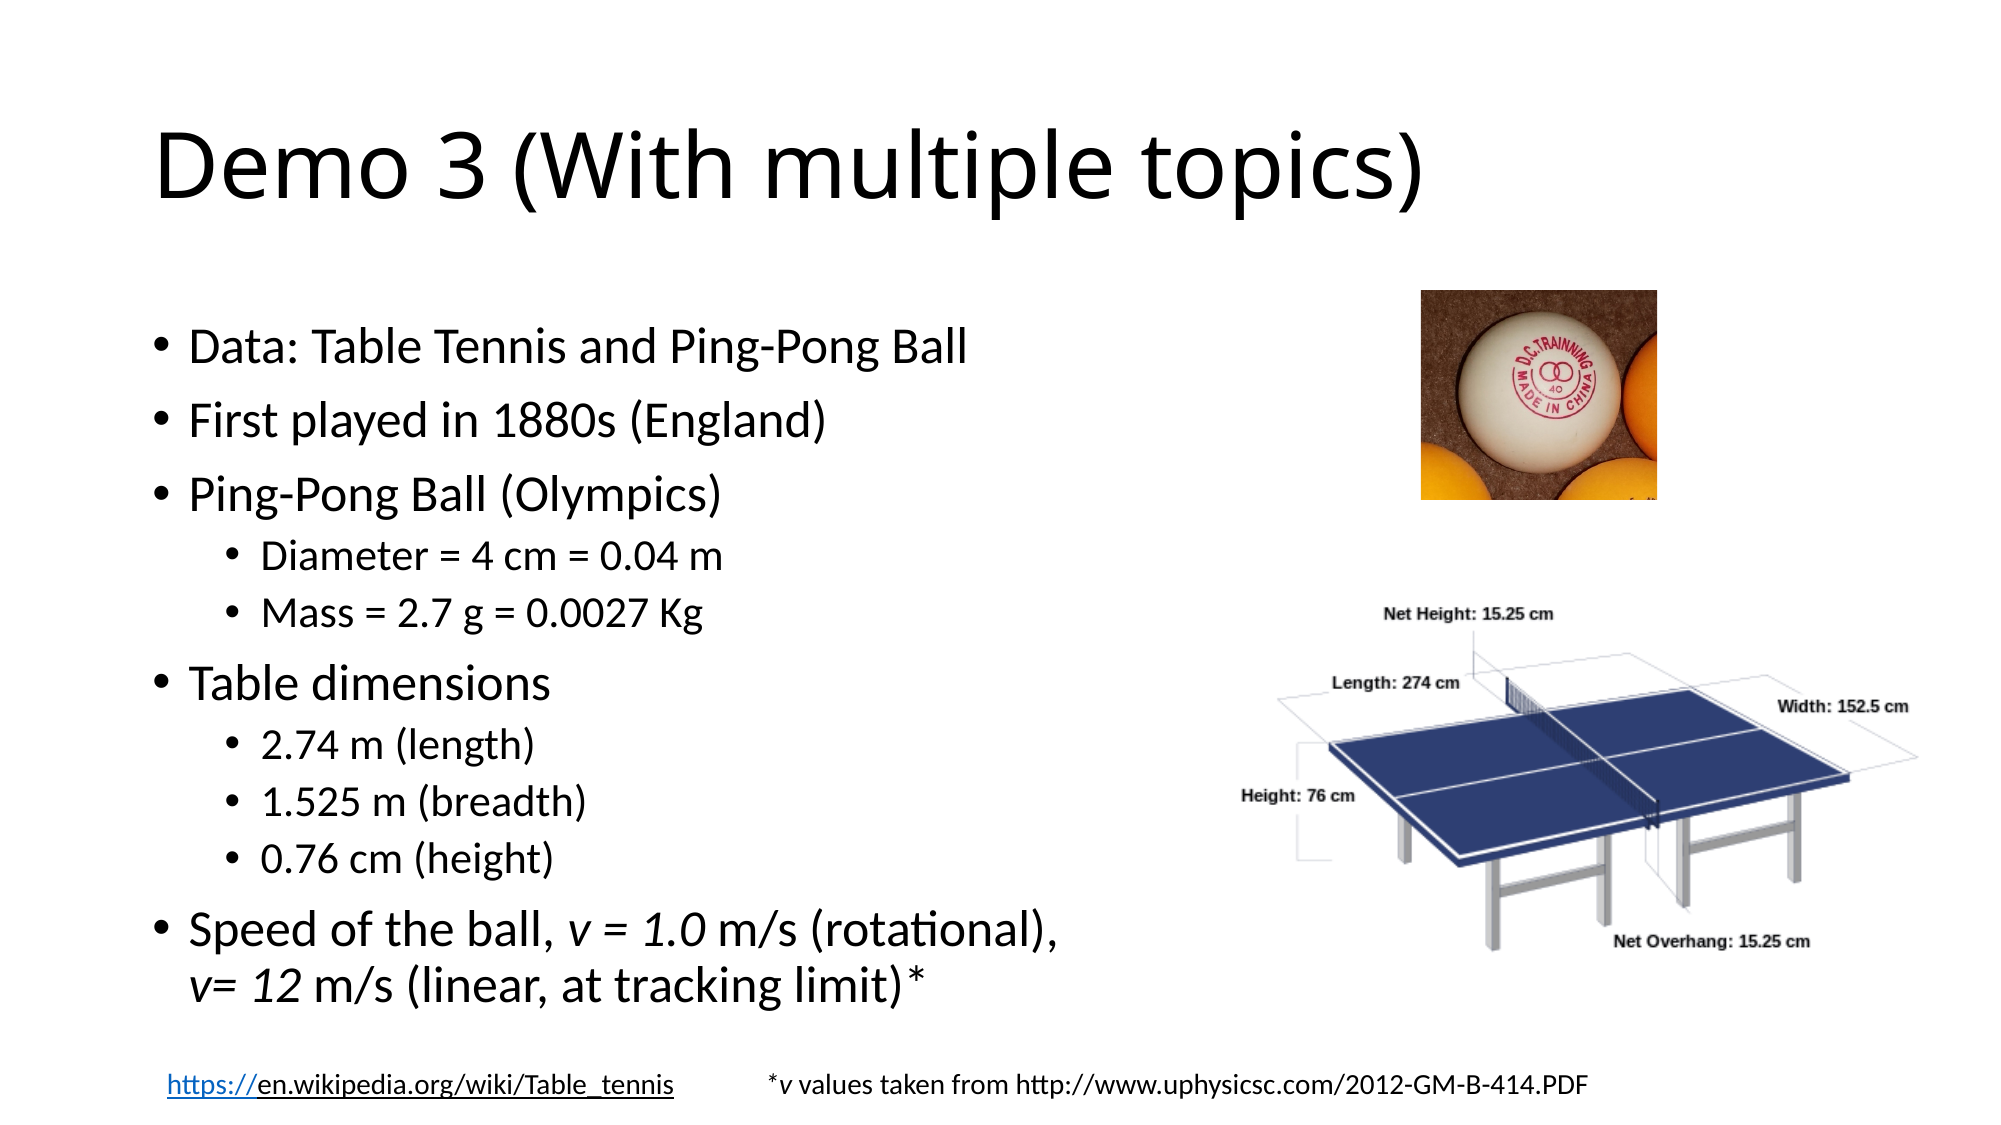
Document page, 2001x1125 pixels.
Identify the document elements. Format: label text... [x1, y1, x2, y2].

list Data: Table Tennis and Ping-Pong Ball First played in 1880s (England) Ping-Pong Ball (Olympics) Diameter = 4 cm = 0.04 m Mass = 2.7 g = 0.0027 Kg Table dimensions 2.74 m (length) 1.525 m (breadth) 0.76 cm (height) Speed of the ball, v = 1.0 m/s (rotational), v= 12 m/s (linear, at tracking limit)* [137, 310, 1134, 1025]
text_box *v values taken from http://www.uphysicsc.com/2012-GM-B-414.PDF [749, 1058, 1605, 1108]
picture [1420, 290, 1658, 500]
title Demo 3 (With multiple topics) [137, 59, 1863, 278]
picture [1229, 584, 1933, 968]
text_box https://en.wikipedia.org/wiki/Table_tennis [152, 1058, 719, 1108]
